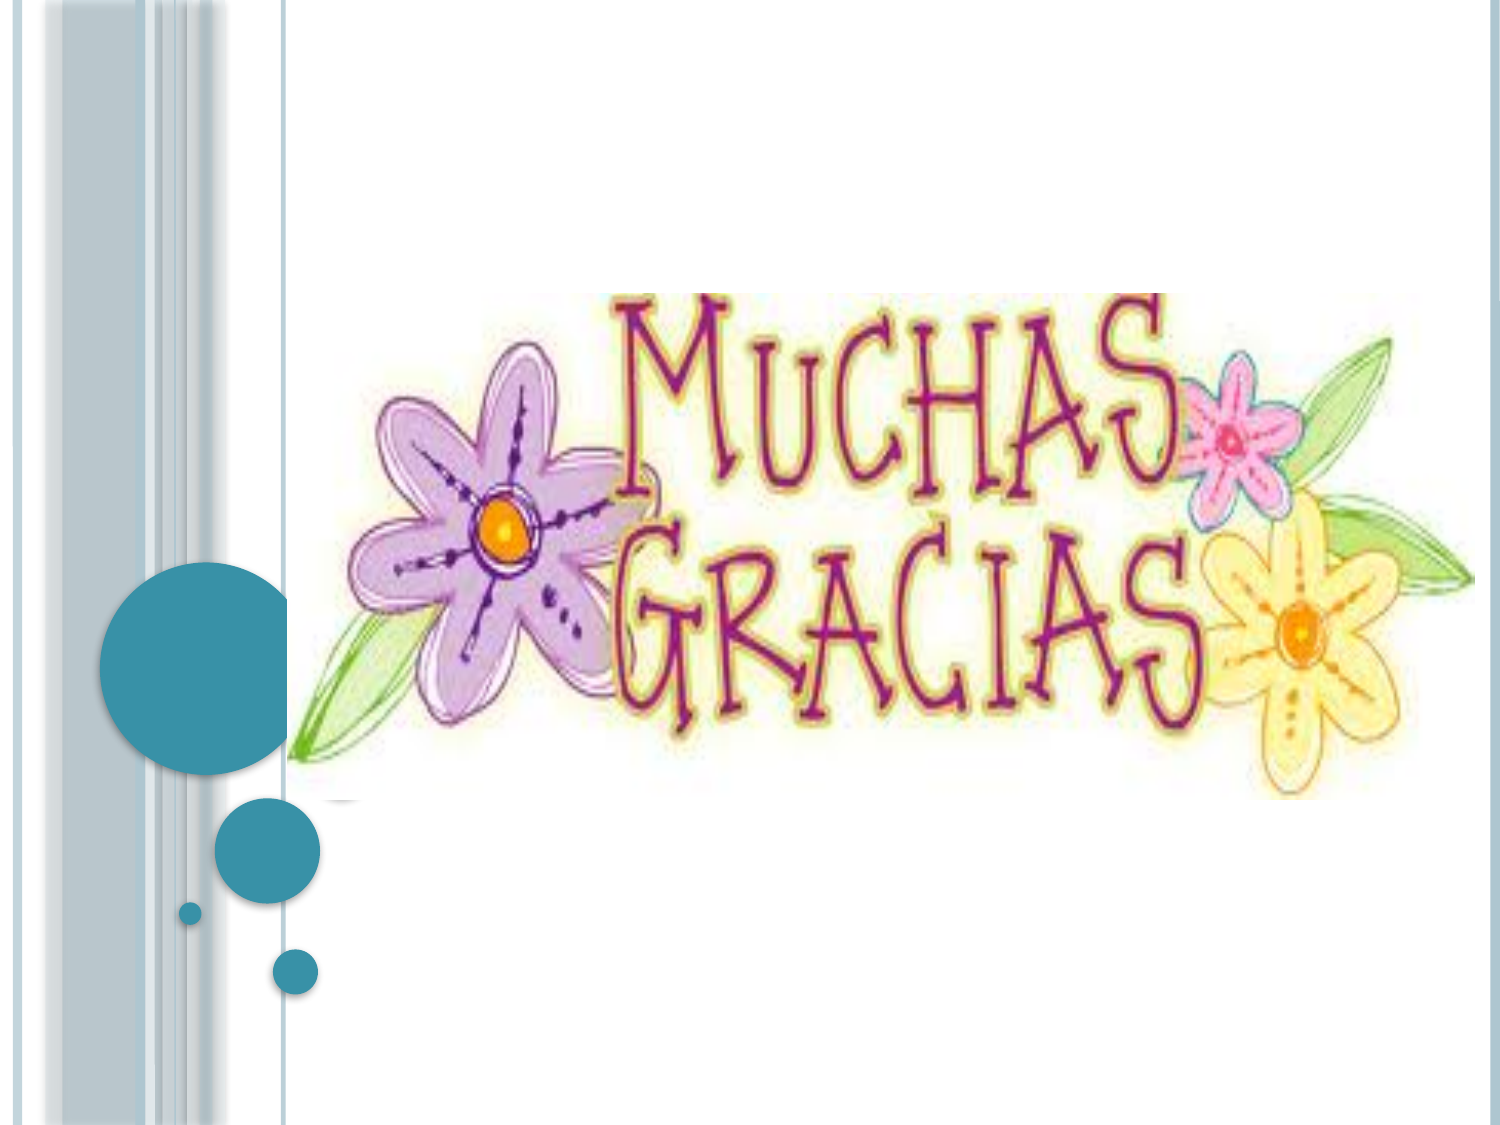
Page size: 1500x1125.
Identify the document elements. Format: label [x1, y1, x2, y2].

picture [286, 293, 1476, 801]
